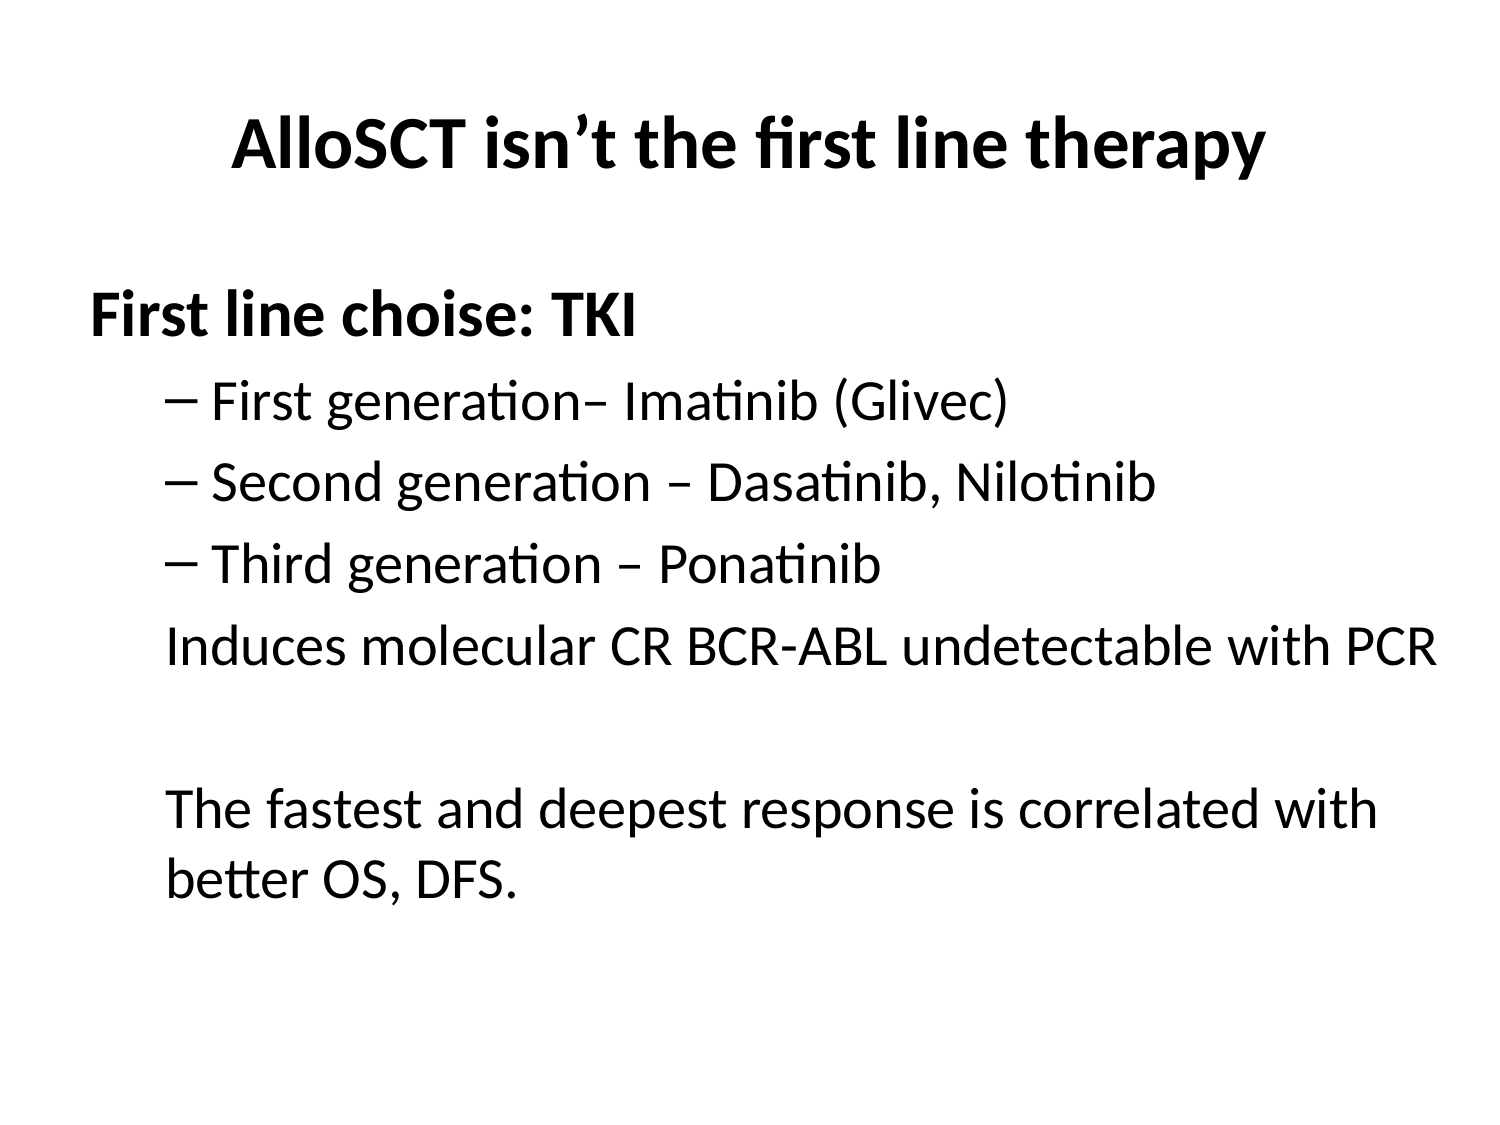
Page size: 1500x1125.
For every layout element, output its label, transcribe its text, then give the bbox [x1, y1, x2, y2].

list First line choise: TKI First generation– Imatinib (Glivec) Second generation – Dasatinib, Nilotinib Third generation – Ponatinib Induces molecular CR BCR-ABL undetectable with PCR The fastest and deepest response is correlated with better OS, DFS. [75, 262, 1463, 1018]
title AlloSCT isn’t the first line therapy [75, 45, 1425, 233]
